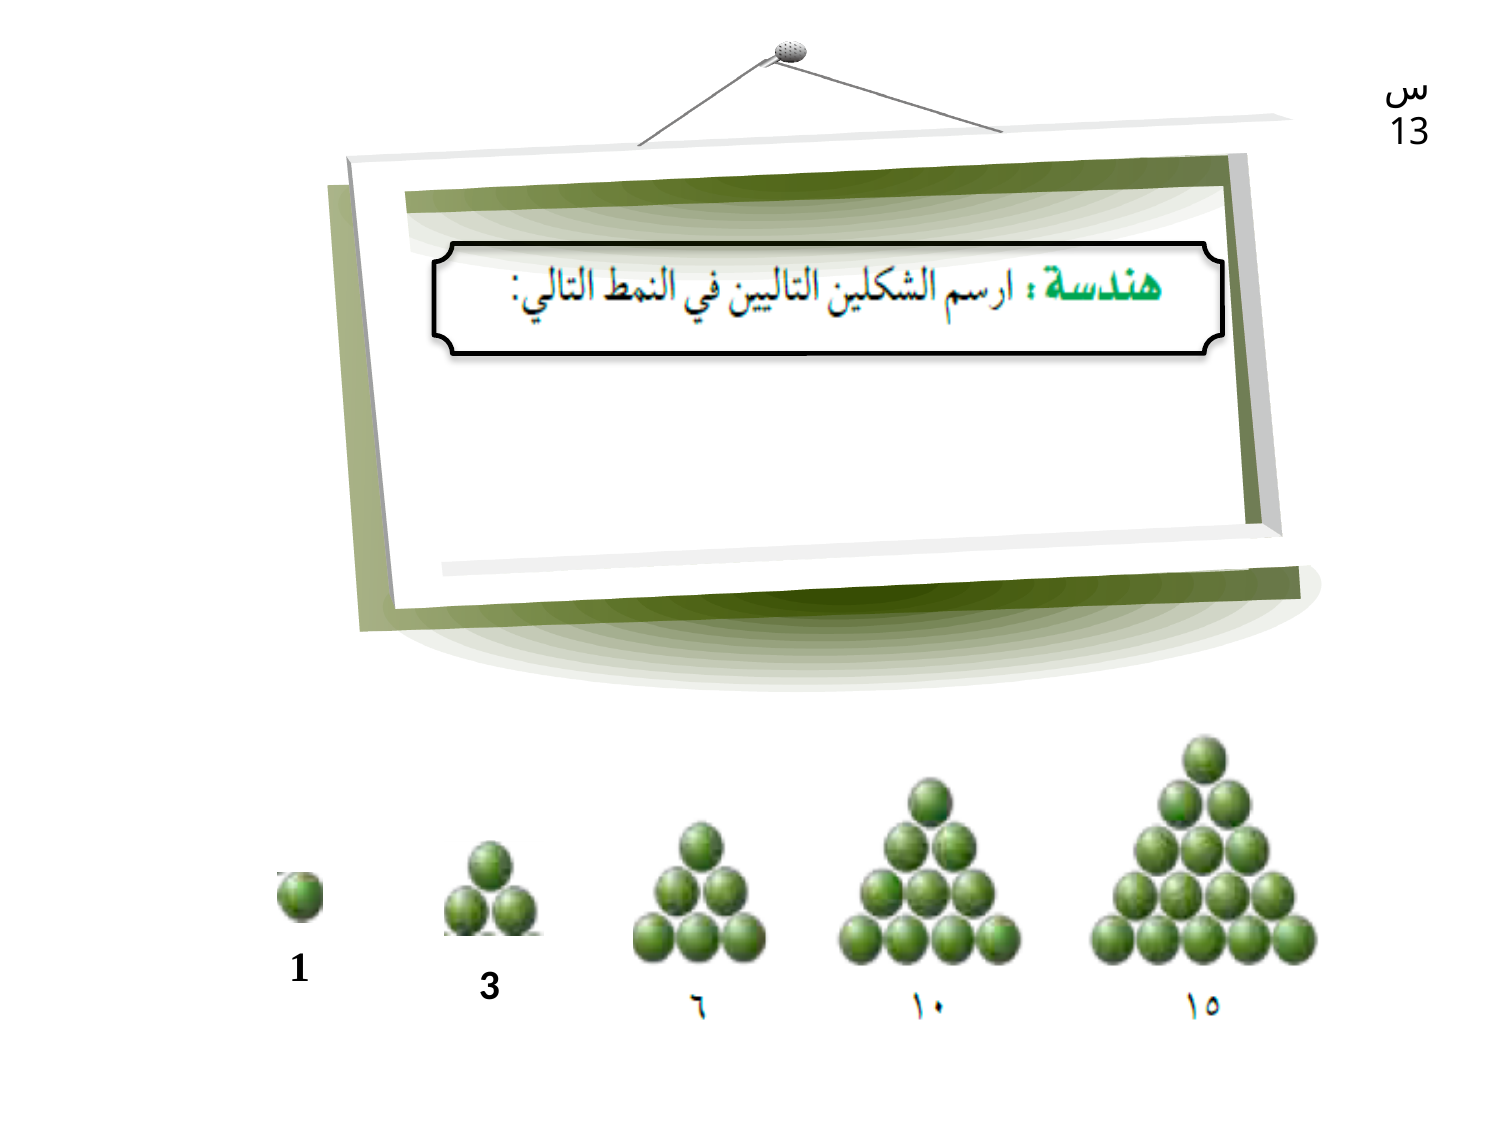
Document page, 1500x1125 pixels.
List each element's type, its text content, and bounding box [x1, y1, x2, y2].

picture [307, 41, 1354, 700]
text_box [244, 872, 356, 1000]
picture [633, 730, 1322, 1025]
text_box س 13 [1359, 54, 1445, 160]
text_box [433, 840, 545, 1018]
